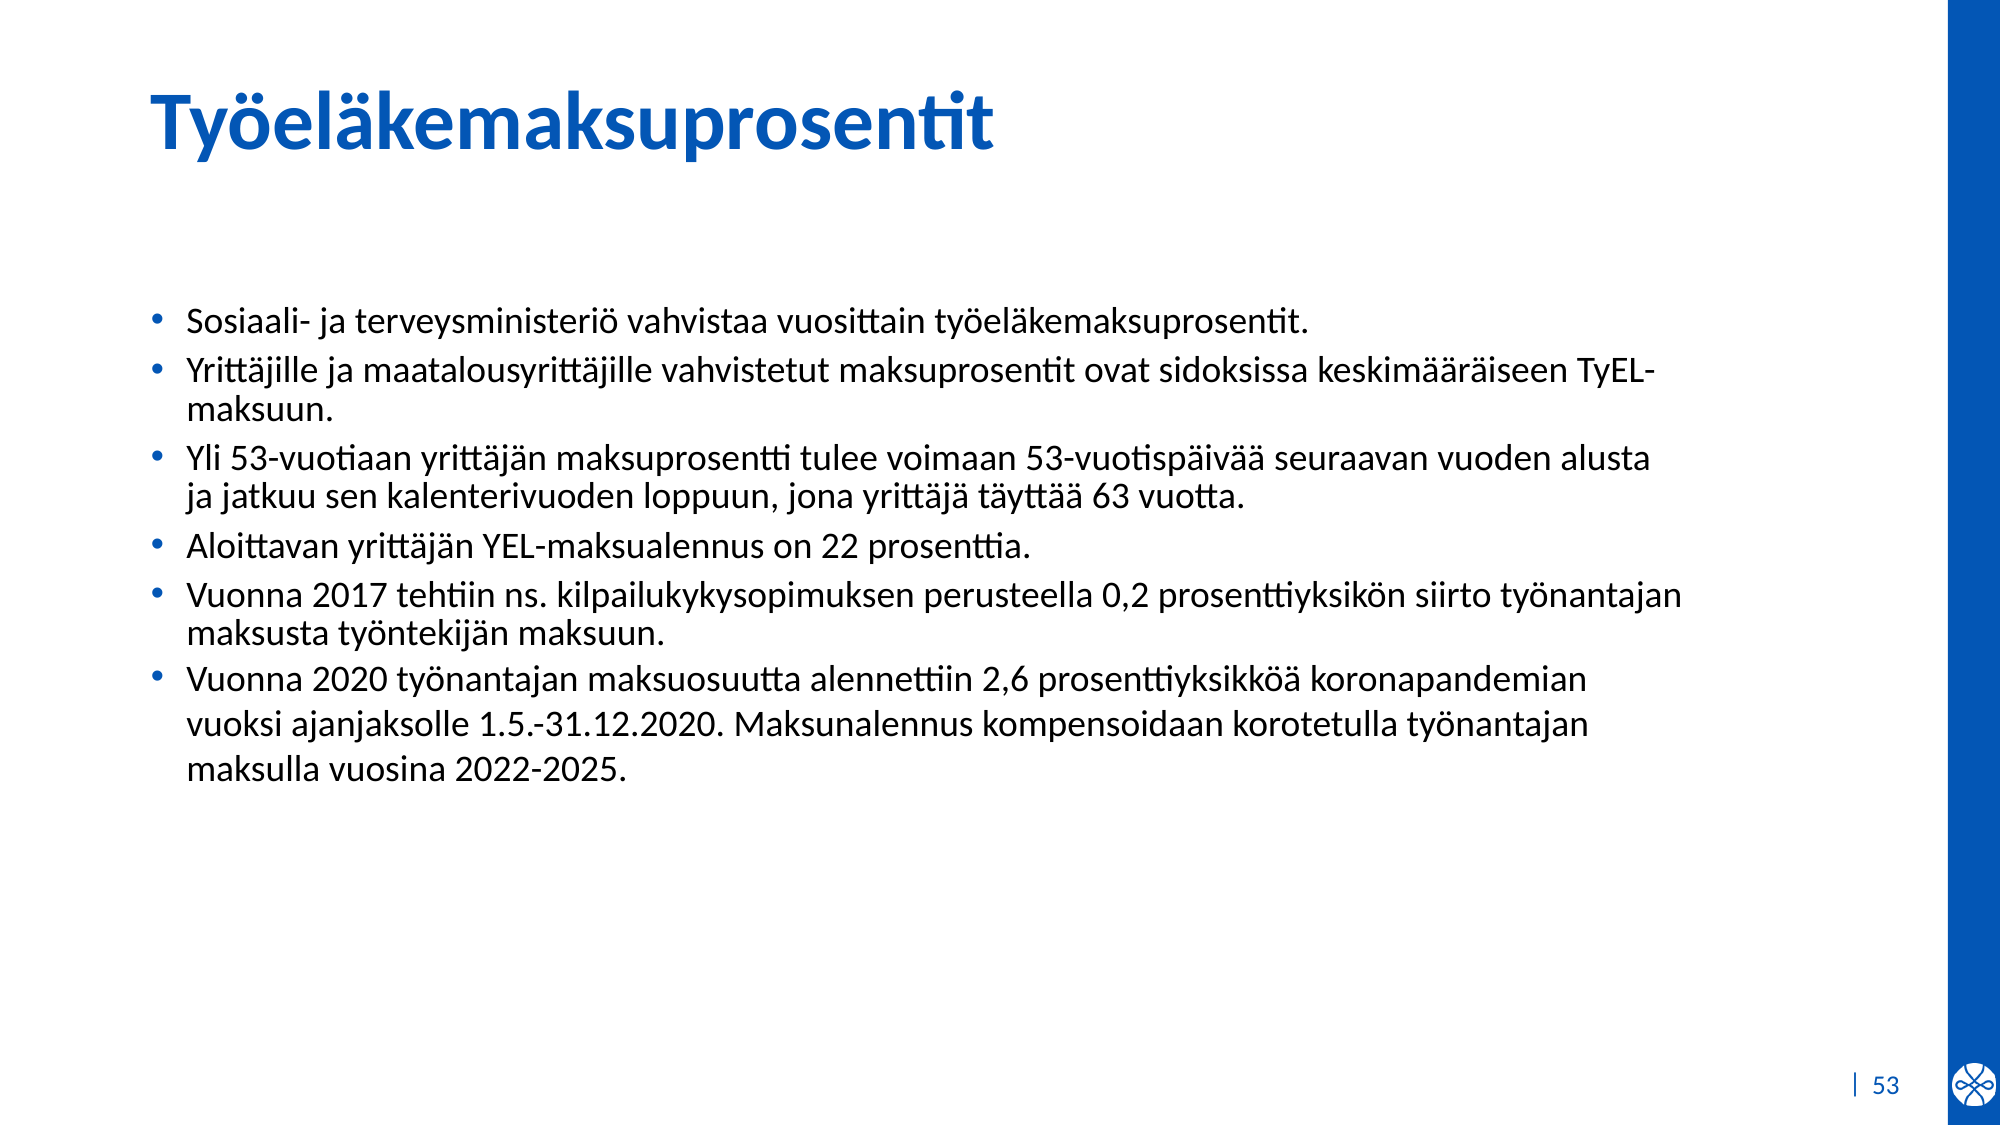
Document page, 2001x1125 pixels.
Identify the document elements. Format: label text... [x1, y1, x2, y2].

picture [1952, 1063, 1996, 1106]
slide_number 53 [1857, 1057, 1924, 1111]
title Työeläkemaksuprosentit [135, 59, 1701, 278]
list Sosiaali- ja terveysministeriö vahvistaa vuosittain työeläkemaksuprosentit. Yrittäjille ja maatalousyrittäjille vahvistetut maksuprosentit ovat sidoksissa keskimääräiseen TyEL-maksuun. Yli 53-vuotiaan yrittäjän maksuprosentti tulee voimaan 53-vuotispäivää seuraavan vuoden alusta ja jatkuu sen kalenterivuoden loppuun, jona yrittäjä täyttää 63 vuotta. Aloittavan yrittäjän YEL-maksualennus on 22 prosenttia. Vuonna 2017 tehtiin ns. kilpailukykysopimuksen perusteella 0,2 prosenttiyksikön siirto työnantajan maksusta työntekijän maksuun. Vuonna 2020 työnantajan maksuosuutta alennettiin 2,6 prosenttiyksikköä koronapandemian vuoksi ajanjaksolle 1.5.-31.12.2020. Maksunalennus kompensoidaan korotetulla työnantajan maksulla vuosina 2022-2025. [135, 295, 1701, 1010]
